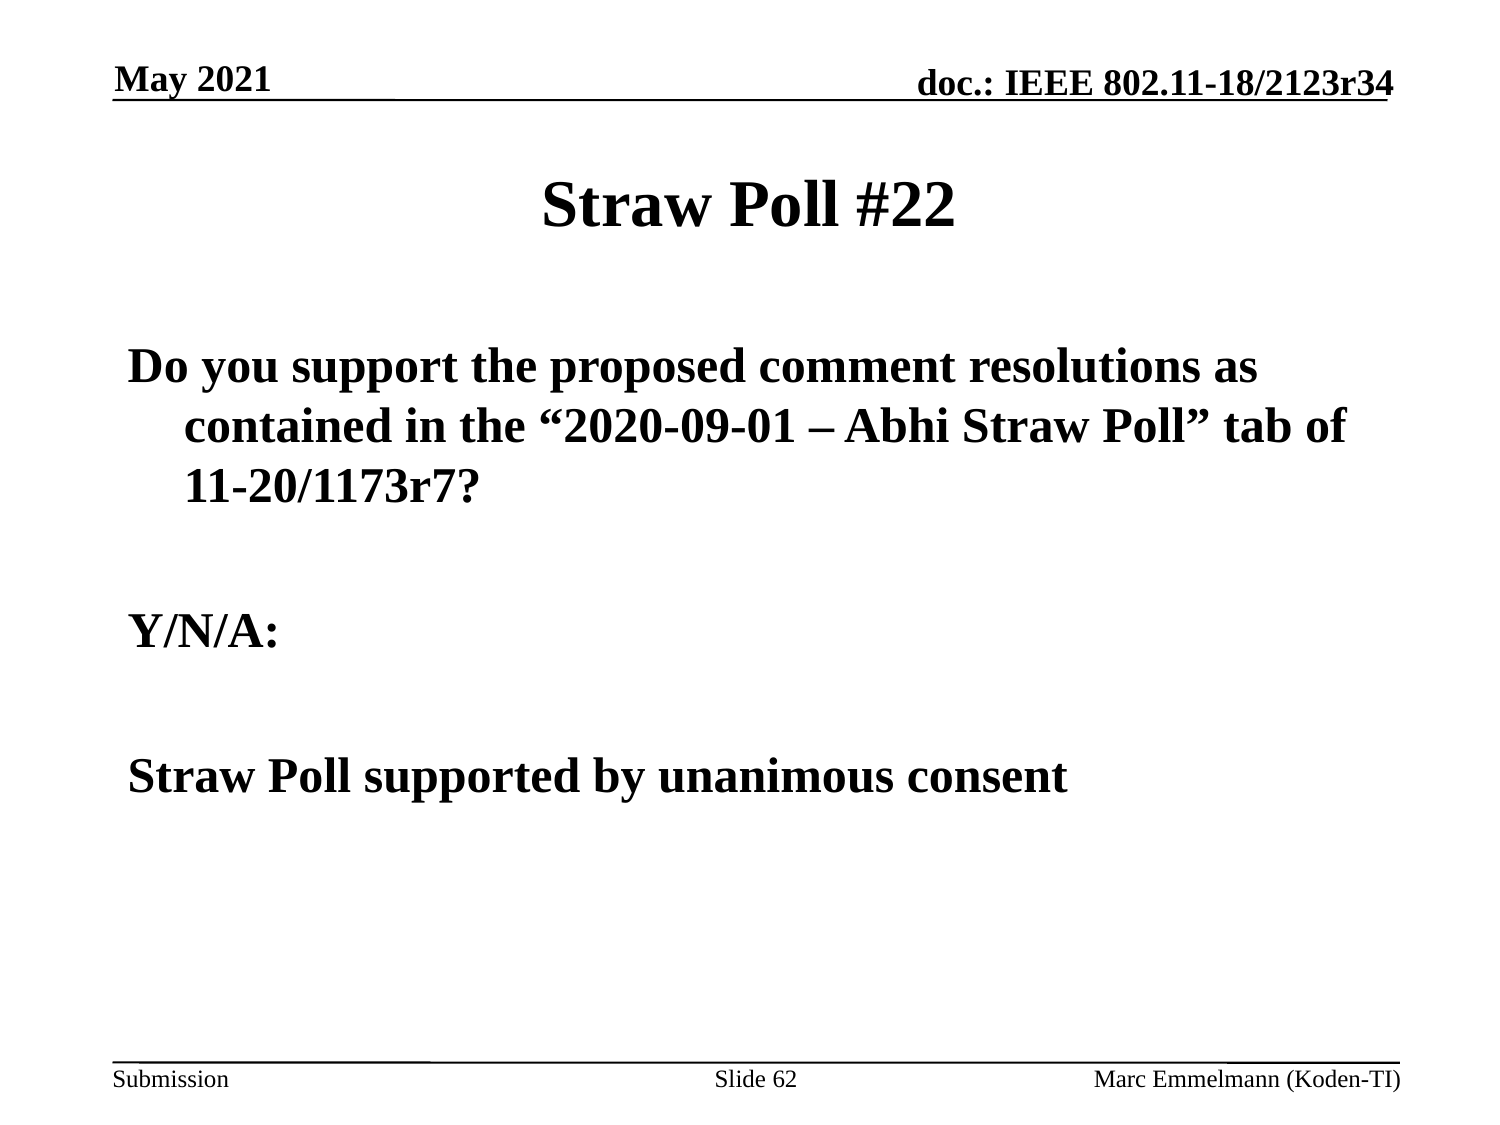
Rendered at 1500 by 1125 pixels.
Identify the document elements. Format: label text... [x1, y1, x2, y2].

title Straw Poll #22 [112, 112, 1388, 288]
slide_number Slide 62 [712, 1061, 800, 1123]
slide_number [114, 54, 423, 100]
list Do you support the proposed comment resolutions as contained in the “2020-09-01 – Abhi Straw Poll” tab of 11-20/1173r7? Y/N/A: Straw Poll supported by unanimous consent [112, 324, 1388, 1000]
footer Marc Emmelmann (Koden-TI) [878, 1061, 1402, 1093]
